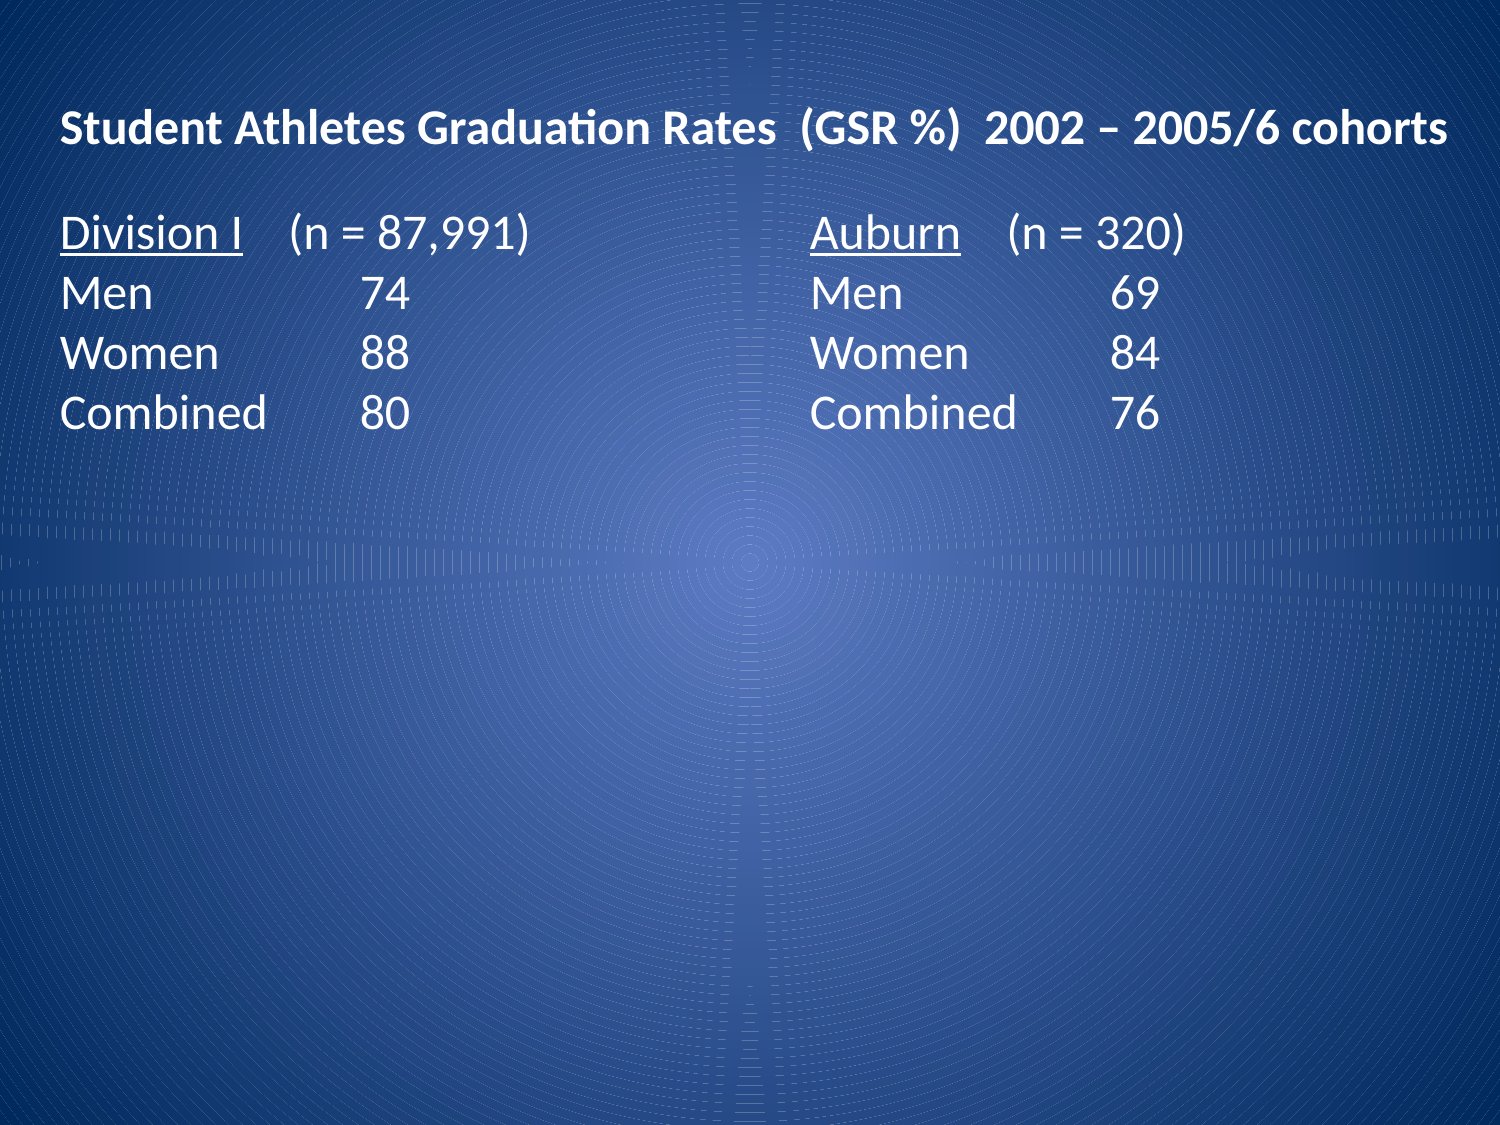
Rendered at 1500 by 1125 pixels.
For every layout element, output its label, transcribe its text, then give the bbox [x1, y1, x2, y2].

text_box Student Athletes Graduation Rates (GSR %) 2002 – 2005/6 cohorts Division I (n = 87,991) Auburn (n = 320) Men 74 Men 69 Women 88 Women 84 Combined 80 Combined 76 [44, 87, 1464, 448]
